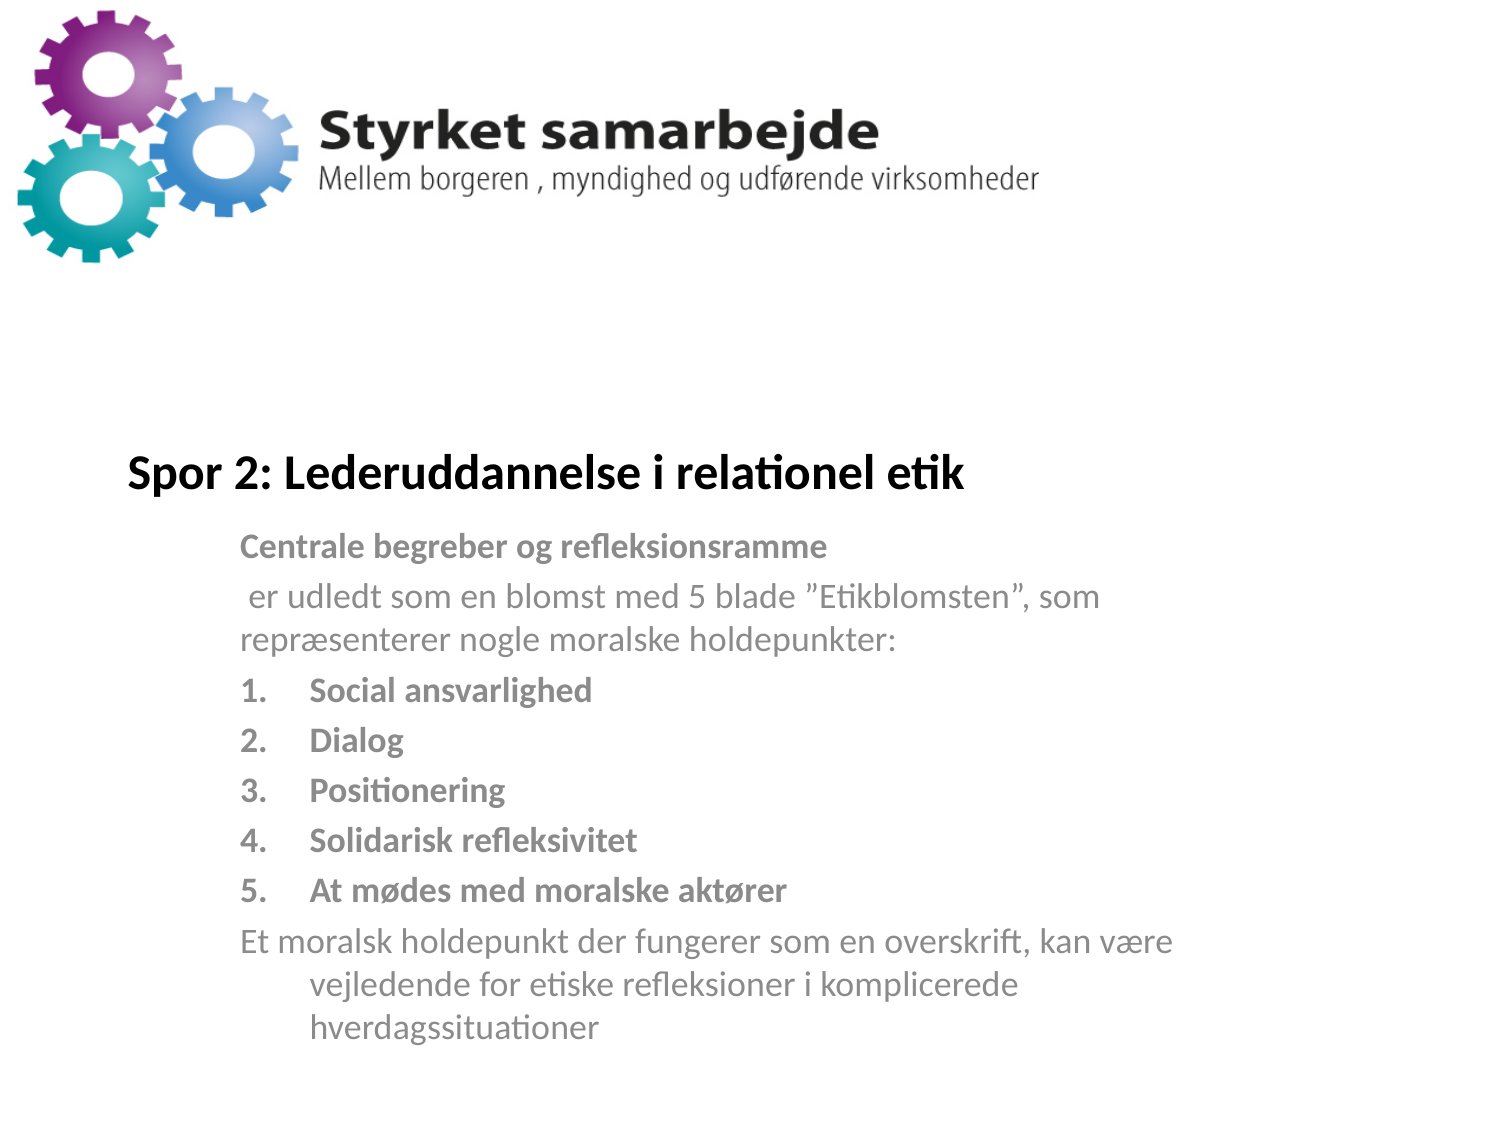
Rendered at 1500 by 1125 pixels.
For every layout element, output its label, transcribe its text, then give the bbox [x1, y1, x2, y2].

title Spor 2: Lederuddannelse i relationel etik [112, 349, 1388, 591]
picture [0, 0, 1105, 280]
subtitle Centrale begreber og refleksionsramme er udledt som en blomst med 5 blade ”Etikblomsten”, som repræsenterer nogle moralske holdepunkter: Social ansvarlighed Dialog Positionering Solidarisk refleksivitet At mødes med moralske aktører Et moralsk holdepunkt der fungerer som en overskrift, kan være vejledende for etiske refleksioner i komplicerede hverdagssituationer [225, 515, 1275, 1059]
